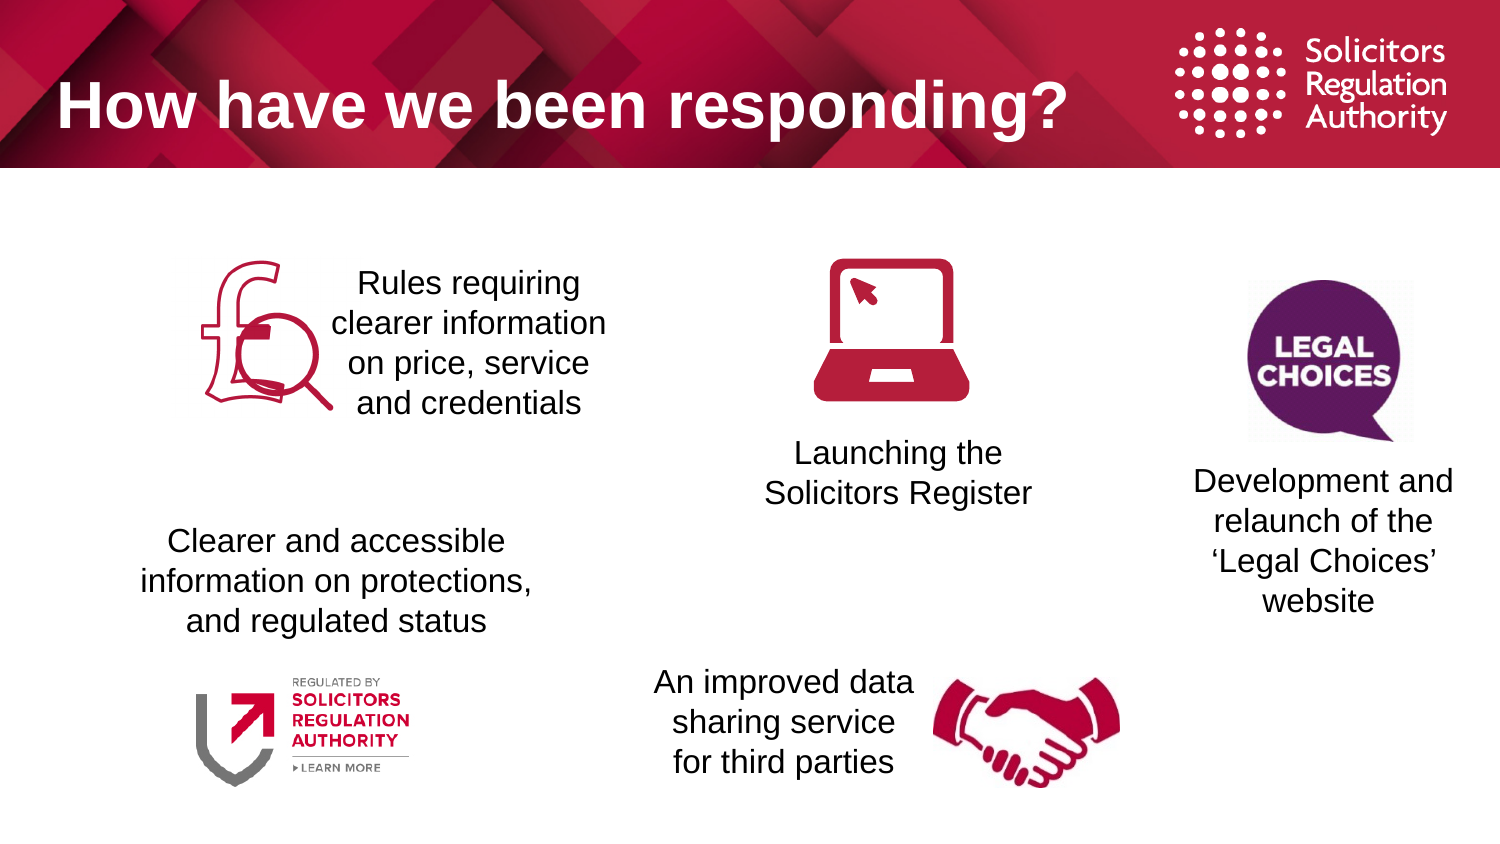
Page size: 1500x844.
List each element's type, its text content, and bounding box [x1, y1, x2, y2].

picture [169, 652, 433, 812]
picture [171, 255, 364, 418]
picture [0, 0, 1500, 168]
picture [1234, 273, 1414, 453]
picture [813, 258, 970, 402]
text_box Launching the Solicitors Register [734, 423, 1063, 519]
text_box Development and relaunch of the ‘Legal Choices’ website [1176, 452, 1471, 627]
title How have we been responding? [40, 31, 1105, 173]
text_box An improved data sharing service for third parties [637, 652, 932, 788]
picture [933, 677, 1121, 788]
text_box Rules requiring clearer information on price, service and credentials [304, 253, 634, 429]
text_box Clearer and accessible information on protections, and regulated status [112, 511, 562, 647]
